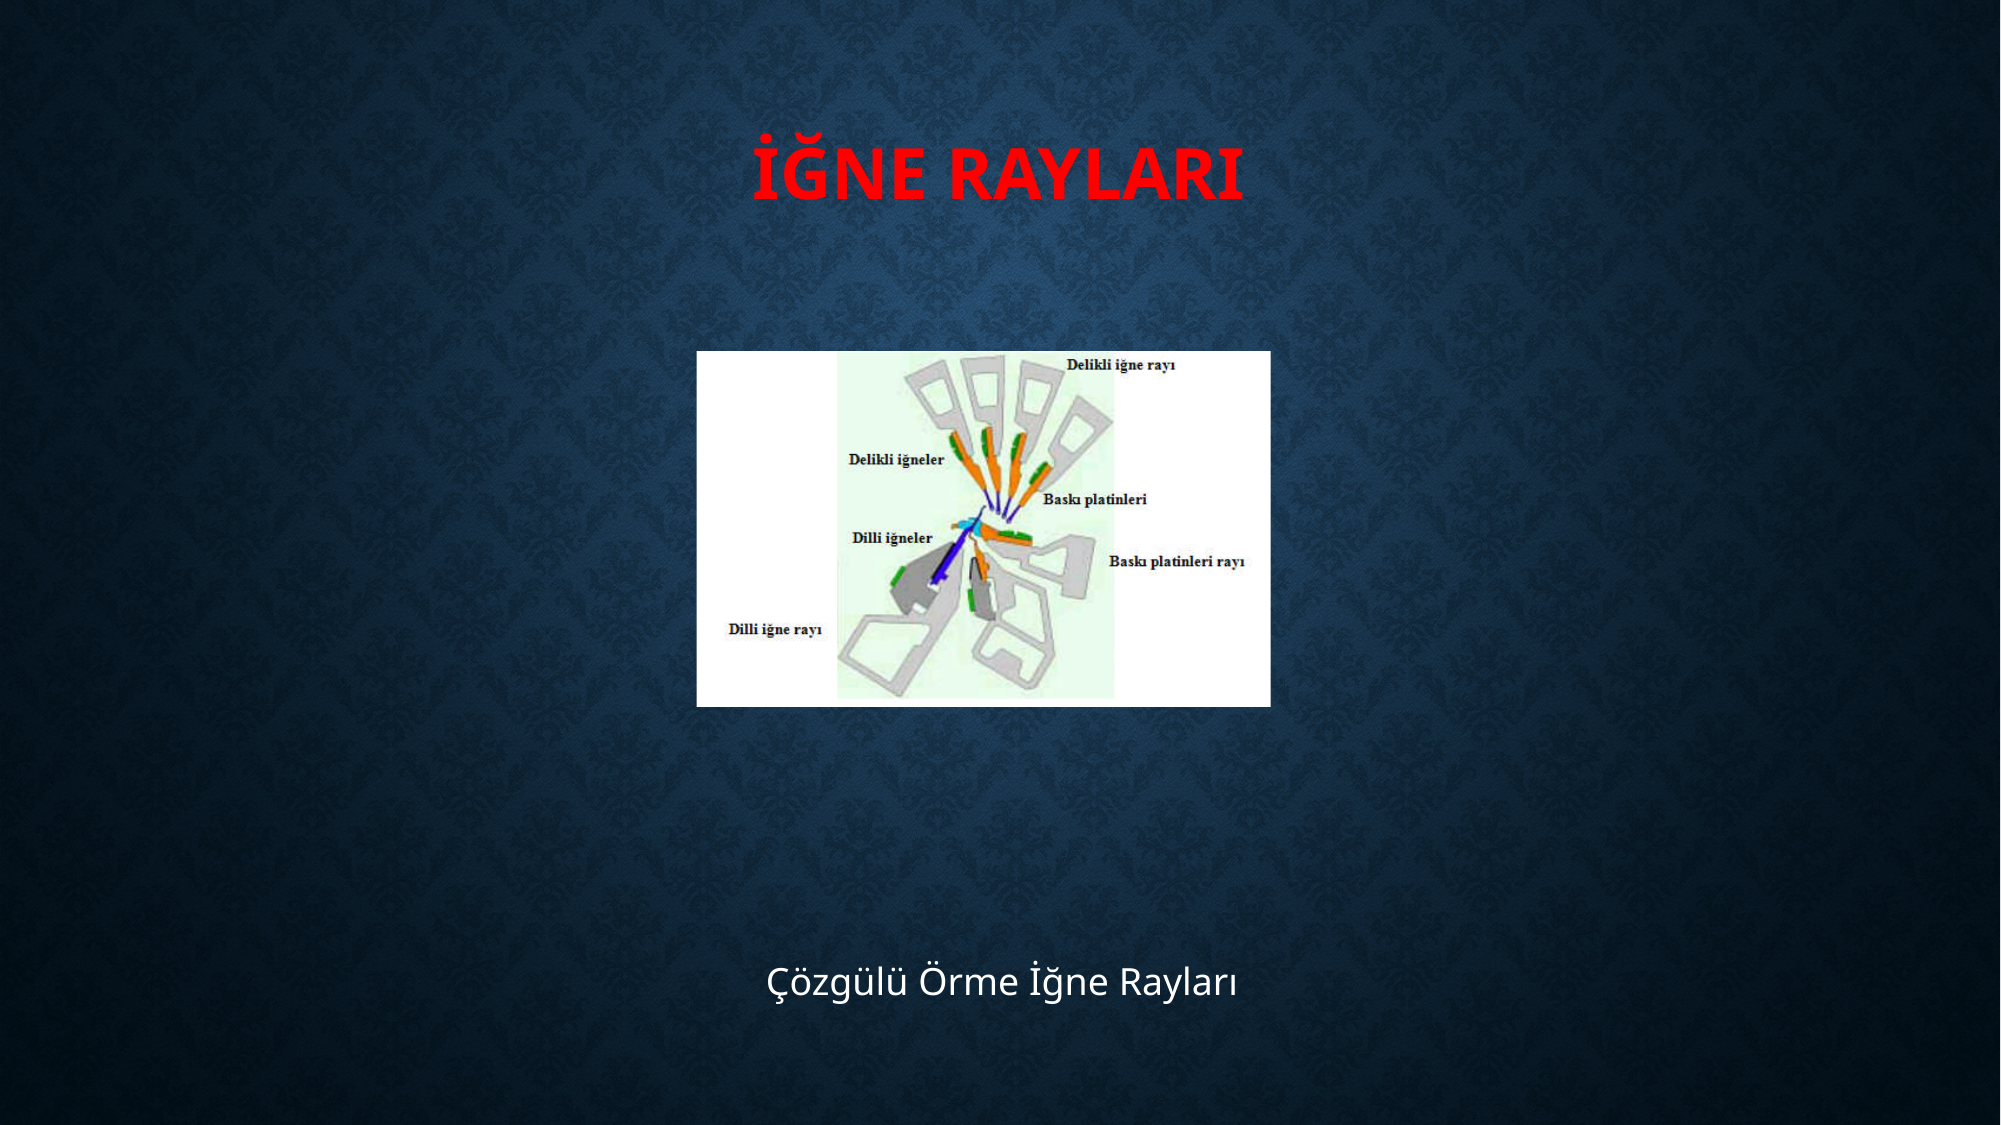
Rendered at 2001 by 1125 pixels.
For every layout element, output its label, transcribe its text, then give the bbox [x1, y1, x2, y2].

text_box Çözgülü Örme İğne Rayları [712, 950, 1286, 1011]
picture [696, 350, 1272, 708]
title İğne rayları [149, 67, 1849, 286]
